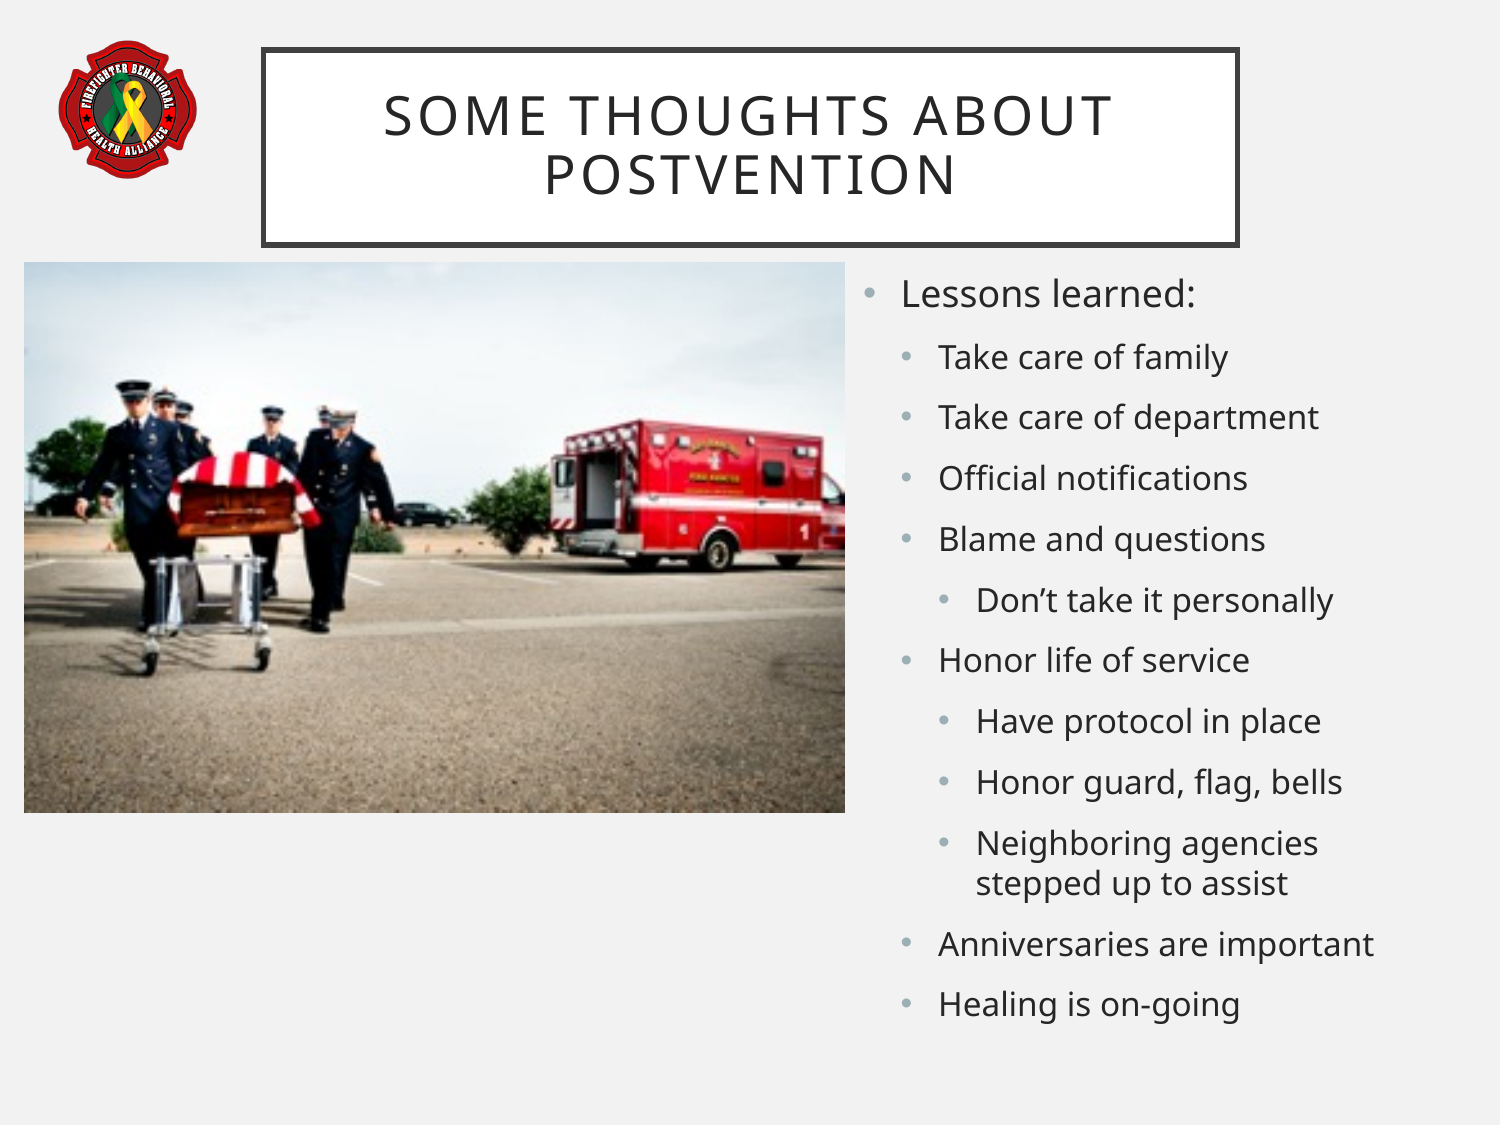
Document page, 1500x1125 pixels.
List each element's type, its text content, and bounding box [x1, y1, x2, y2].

picture [55, 37, 200, 182]
list Lessons learned: Take care of family Take care of department Official notifications Blame and questions Don’t take it personally Honor life of service Have protocol in place Honor guard, flag, bells Neighboring agencies stepped up to assist Anniversaries are important Healing is on-going [848, 262, 1436, 1088]
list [24, 262, 845, 813]
title Some Thoughts about postvention [261, 47, 1240, 248]
